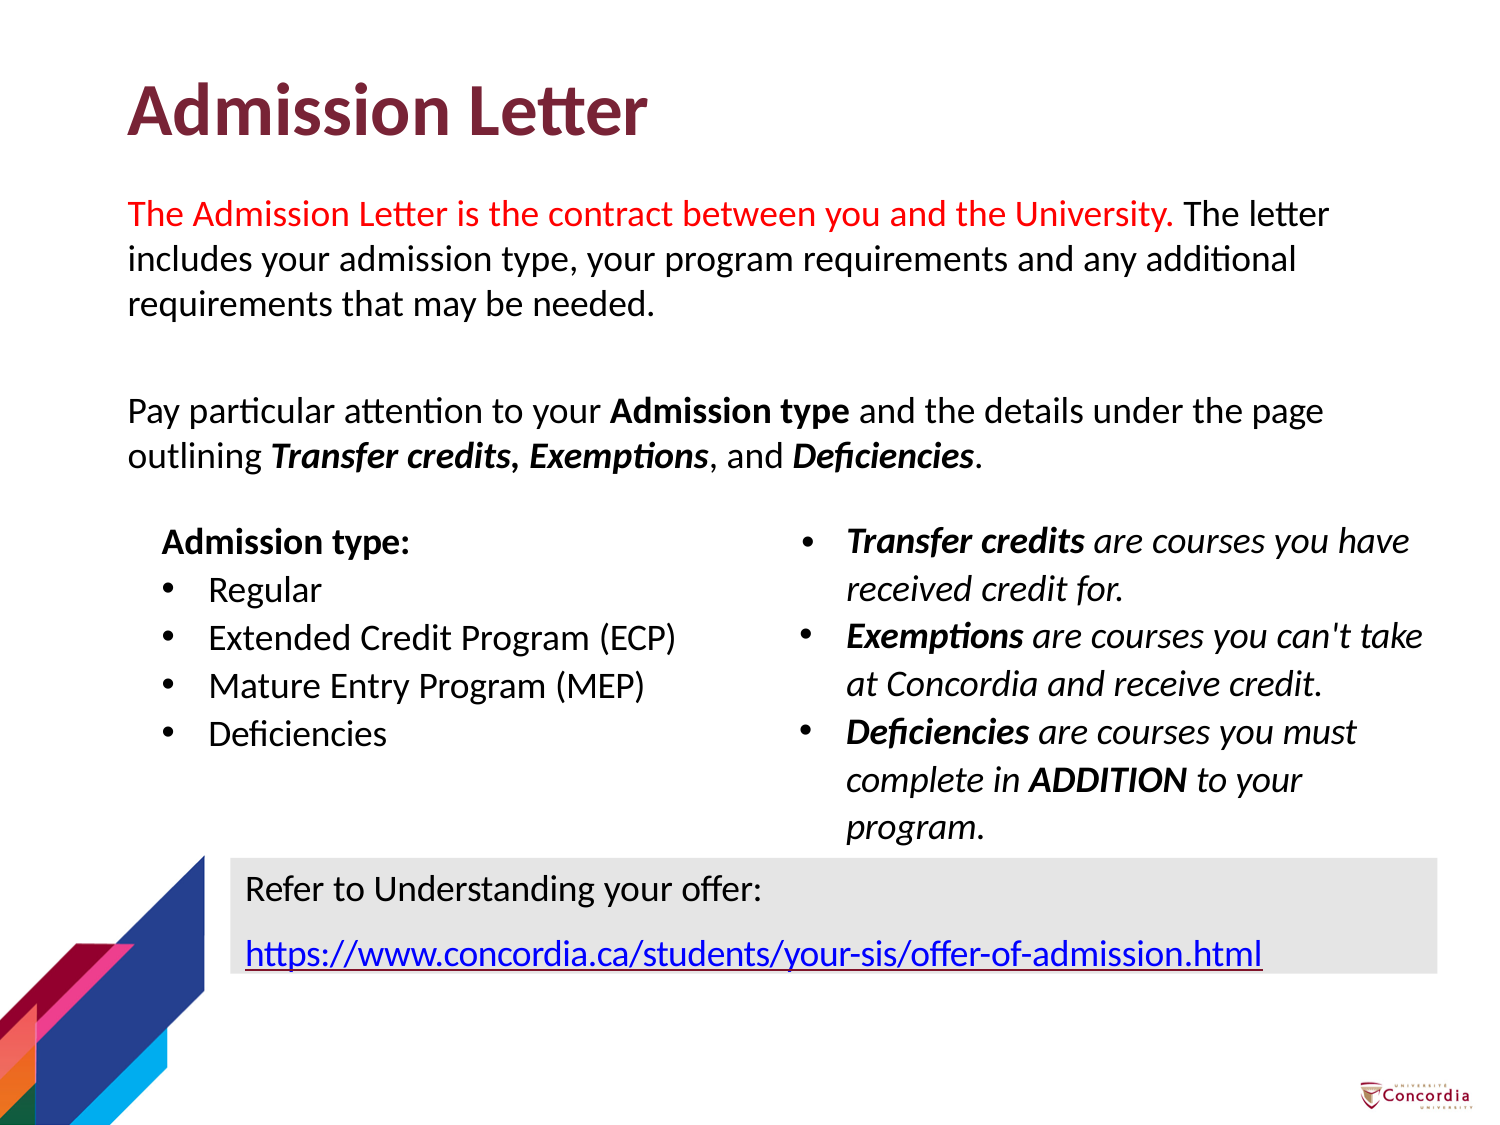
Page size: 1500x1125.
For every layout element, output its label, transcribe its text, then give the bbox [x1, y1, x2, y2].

picture [0, 855, 1476, 1125]
text_box Transfer credits are courses you have received credit for. Exemptions are courses you can't take at Concordia and receive credit. Deficiencies are courses you must complete in ADDITION to your program. [797, 511, 1430, 848]
text_box Admission type: • [159, 514, 797, 607]
text_box Refer to Understanding your offer: https://www.concordia.ca/students/your-sis/offer-of-admission.html [230, 857, 1438, 974]
text_box The Admission Letter is the contract between you and the University. The letter includes your admission type, your program requirements and any additional requirements that may be needed. Pay particular attention to your Admission type and the details under the page outlining Transfer credits, Exemptions, and Deficiencies. [125, 186, 1344, 476]
title Admission Letter [60, 58, 1404, 249]
text_box Regular Extended Credit Program (ECP) Mature Entry Program (MEP) Deficiencies [159, 607, 682, 755]
